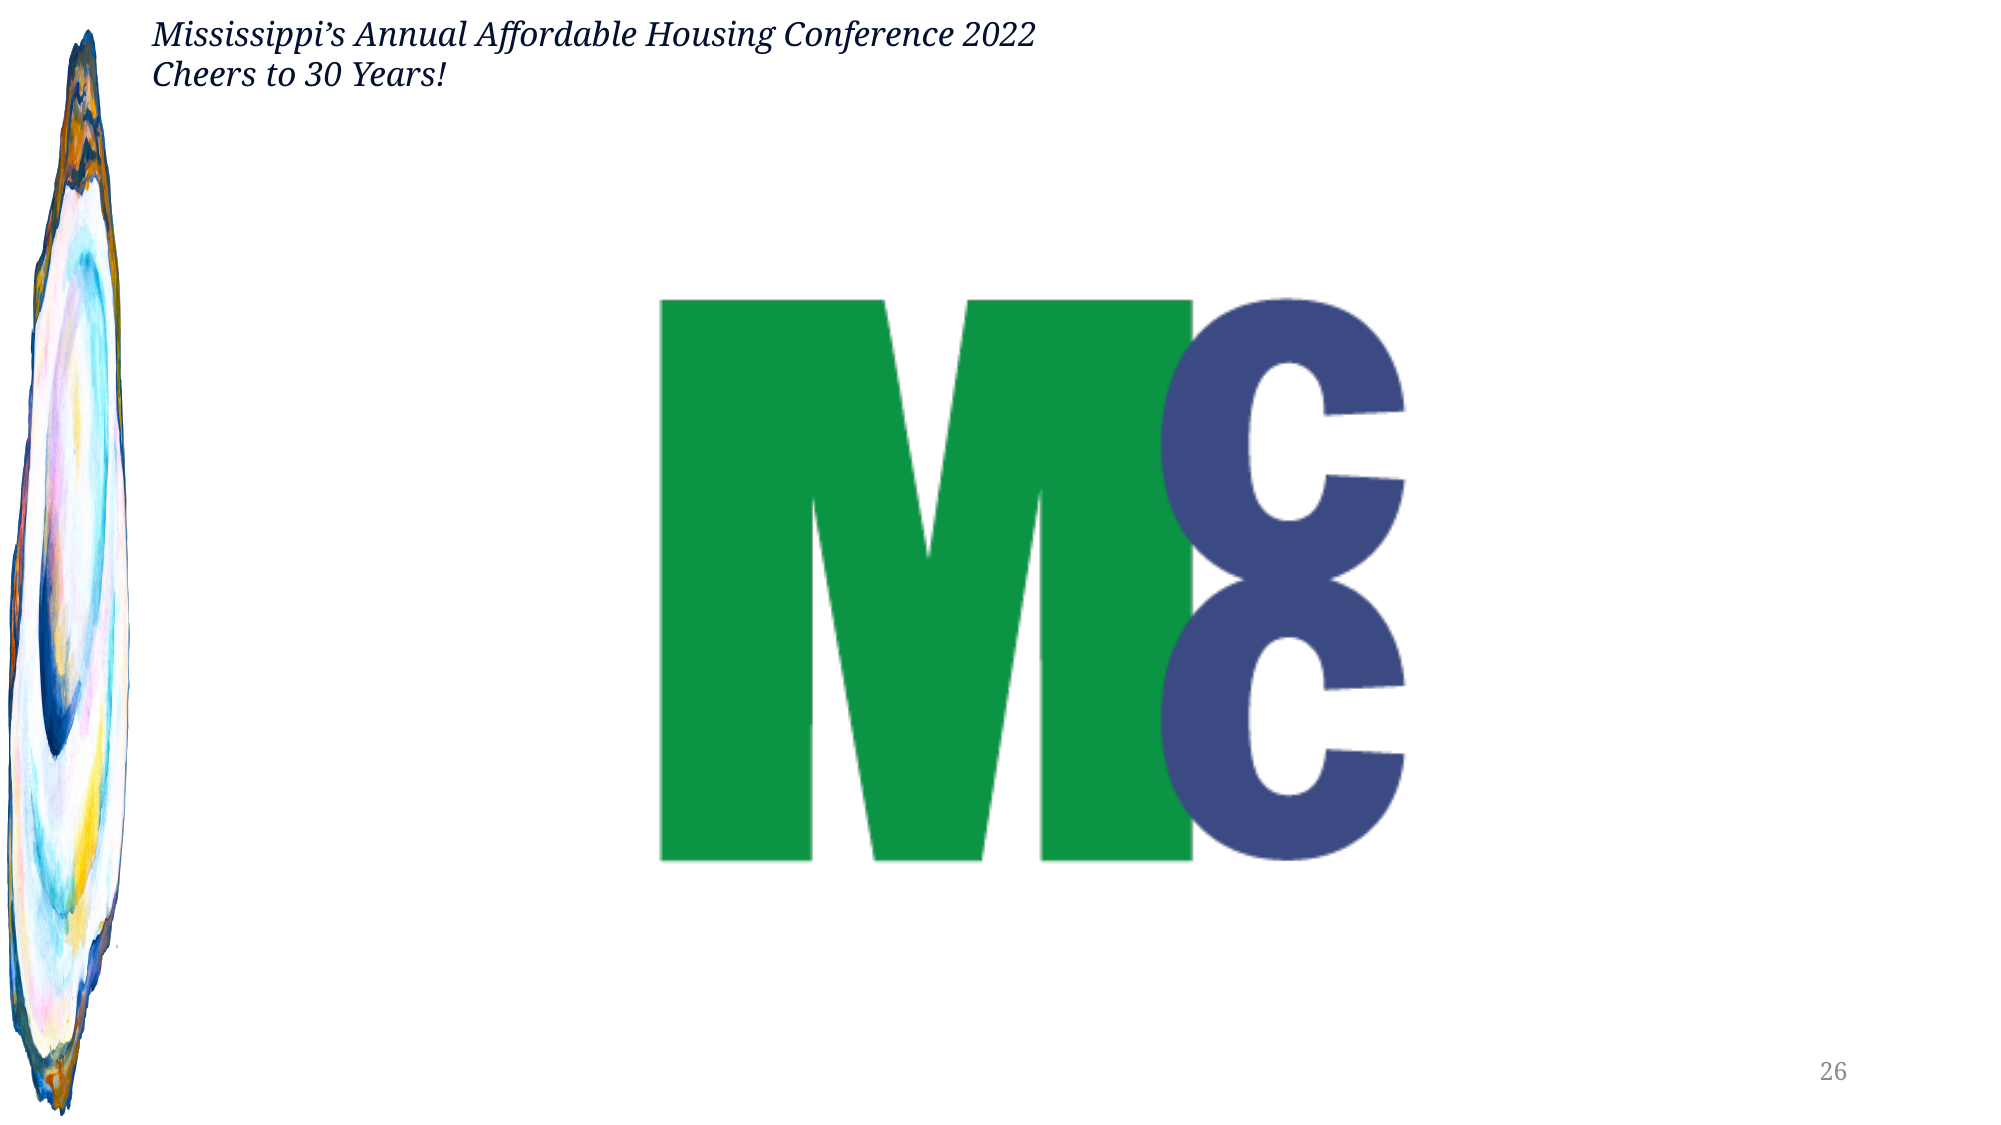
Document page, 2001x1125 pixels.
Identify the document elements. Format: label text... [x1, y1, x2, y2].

text_box [240, 216, 1828, 1000]
picture [0, 0, 138, 1125]
slide_number 26 [1412, 1042, 1863, 1103]
text_box [274, 62, 1863, 174]
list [498, 216, 1569, 963]
